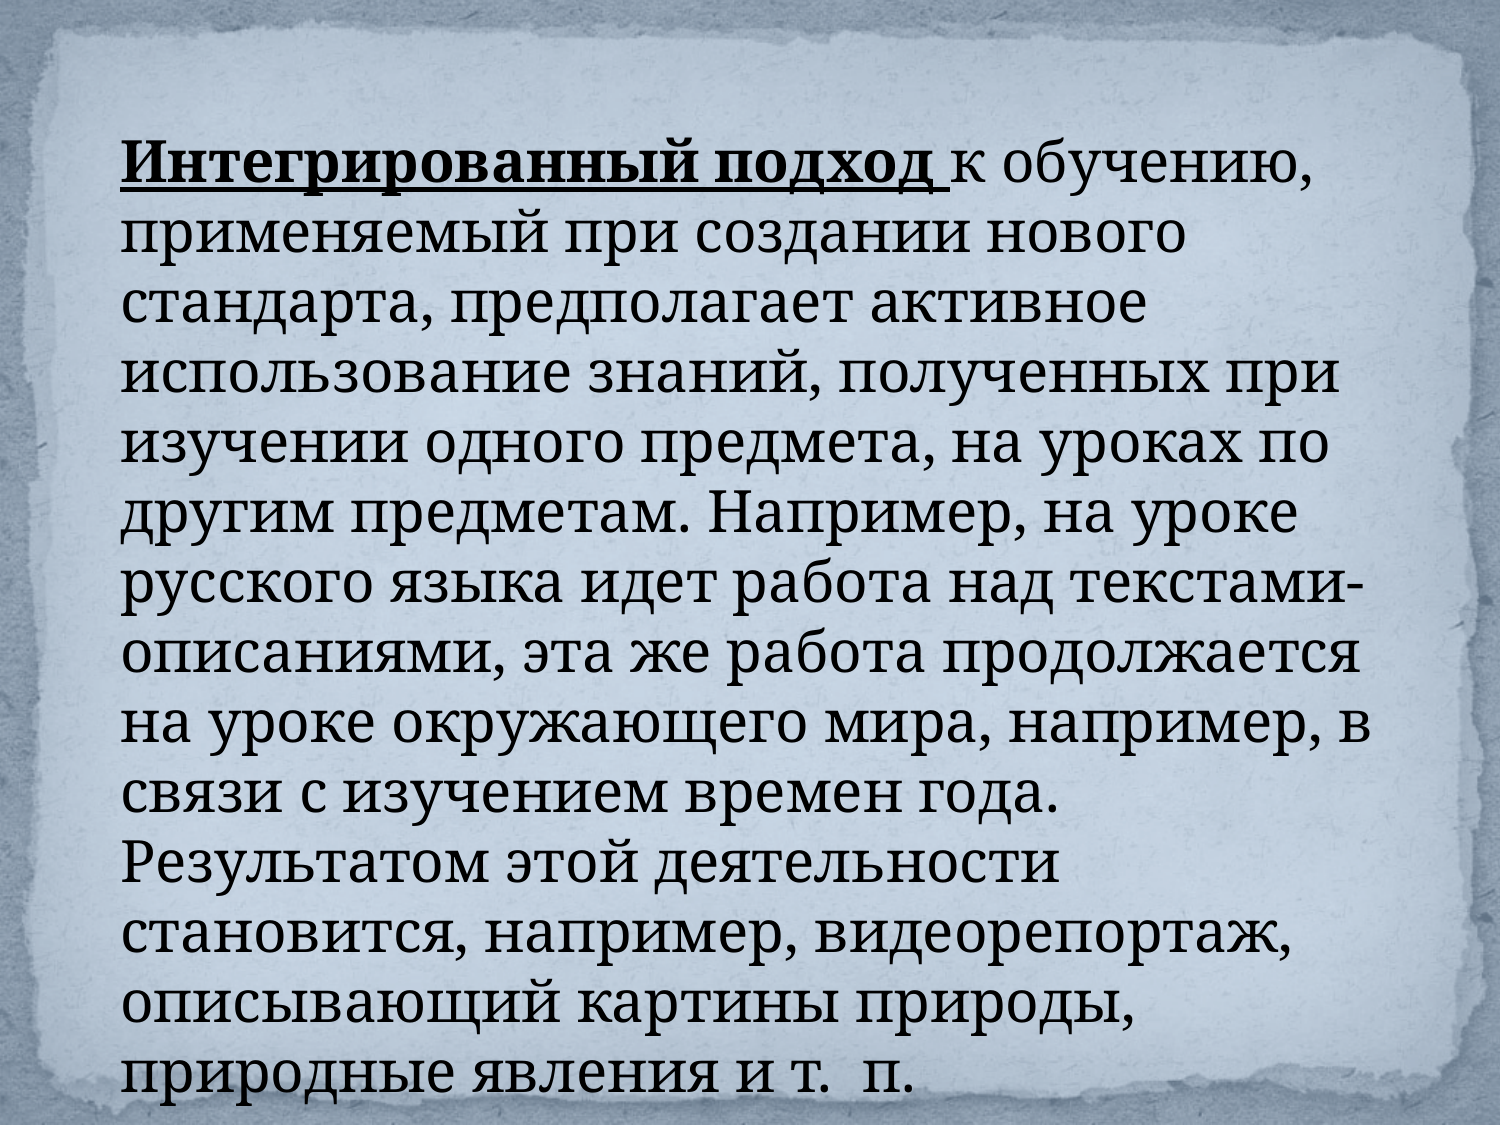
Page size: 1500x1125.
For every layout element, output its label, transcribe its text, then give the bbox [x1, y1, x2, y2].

text_box Интегрированный подход к обучению, применяемый при создании нового стандарта, предполагает активное использование знаний, полученных при изучении одного предмета, на уроках по другим предметам. Например, на уроке русского языка идет работа над текстами-описаниями, эта же работа продолжается на уроке окружающего мира, например, в связи с изучением времен года. Результатом этой деятельности становится, например, видеорепортаж, описывающий картины природы, природные явления и т. п. [105, 117, 1418, 1112]
